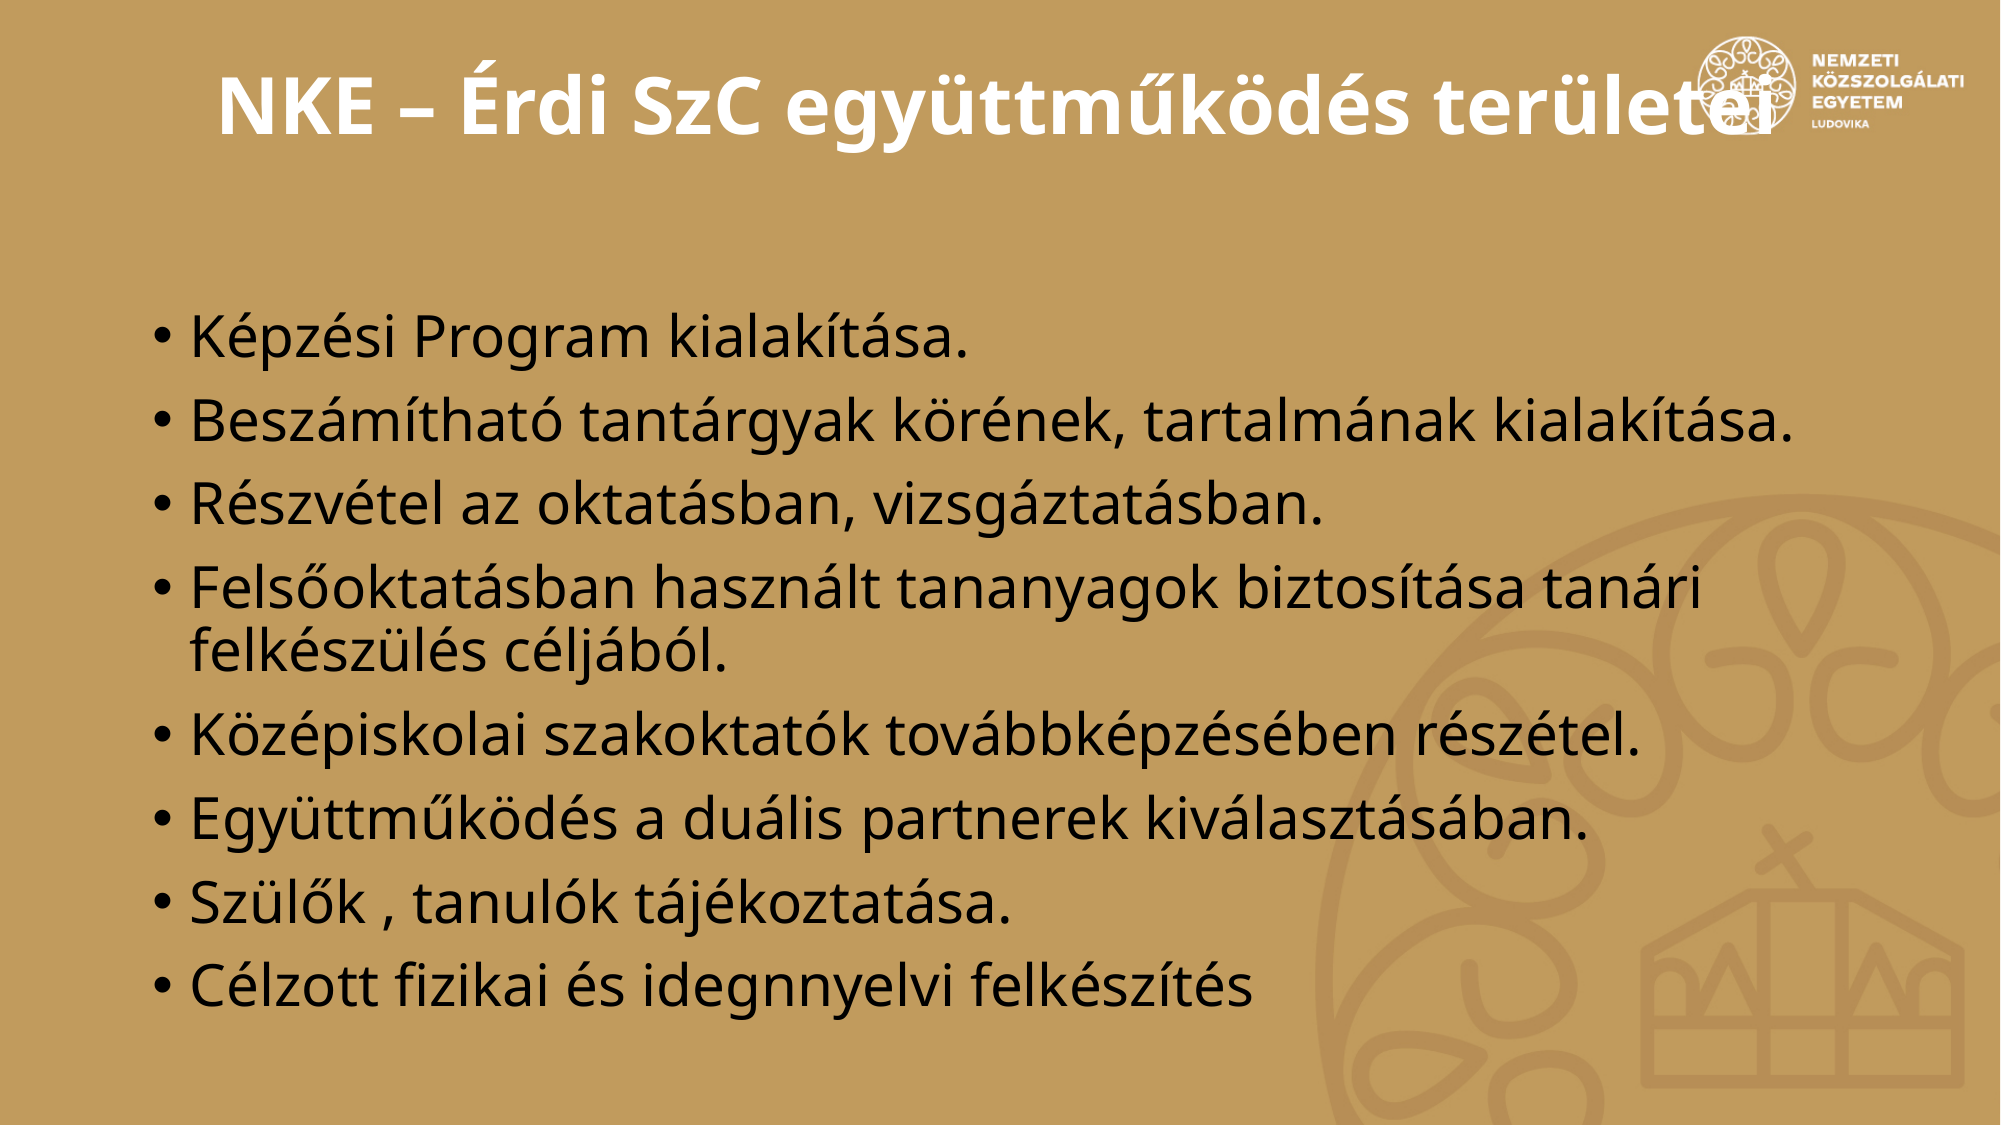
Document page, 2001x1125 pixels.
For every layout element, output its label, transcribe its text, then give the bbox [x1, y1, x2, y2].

picture [0, 0, 2001, 1125]
title NKE – Érdi SzC együttműködés területei [134, 0, 1860, 218]
list Képzési Program kialakítása. Beszámítható tantárgyak körének, tartalmának kialakítása. Részvétel az oktatásban, vizsgáztatásban. Felsőoktatásban használt tananyagok biztosítása tanári felkészülés céljából. Középiskolai szakoktatók továbbképzésében részétel. Együttműködés a duális partnerek kiválasztásában. Szülők , tanulók tájékoztatása. Célzott fizikai és idegnnyelvi felkészítés [137, 299, 1863, 1125]
